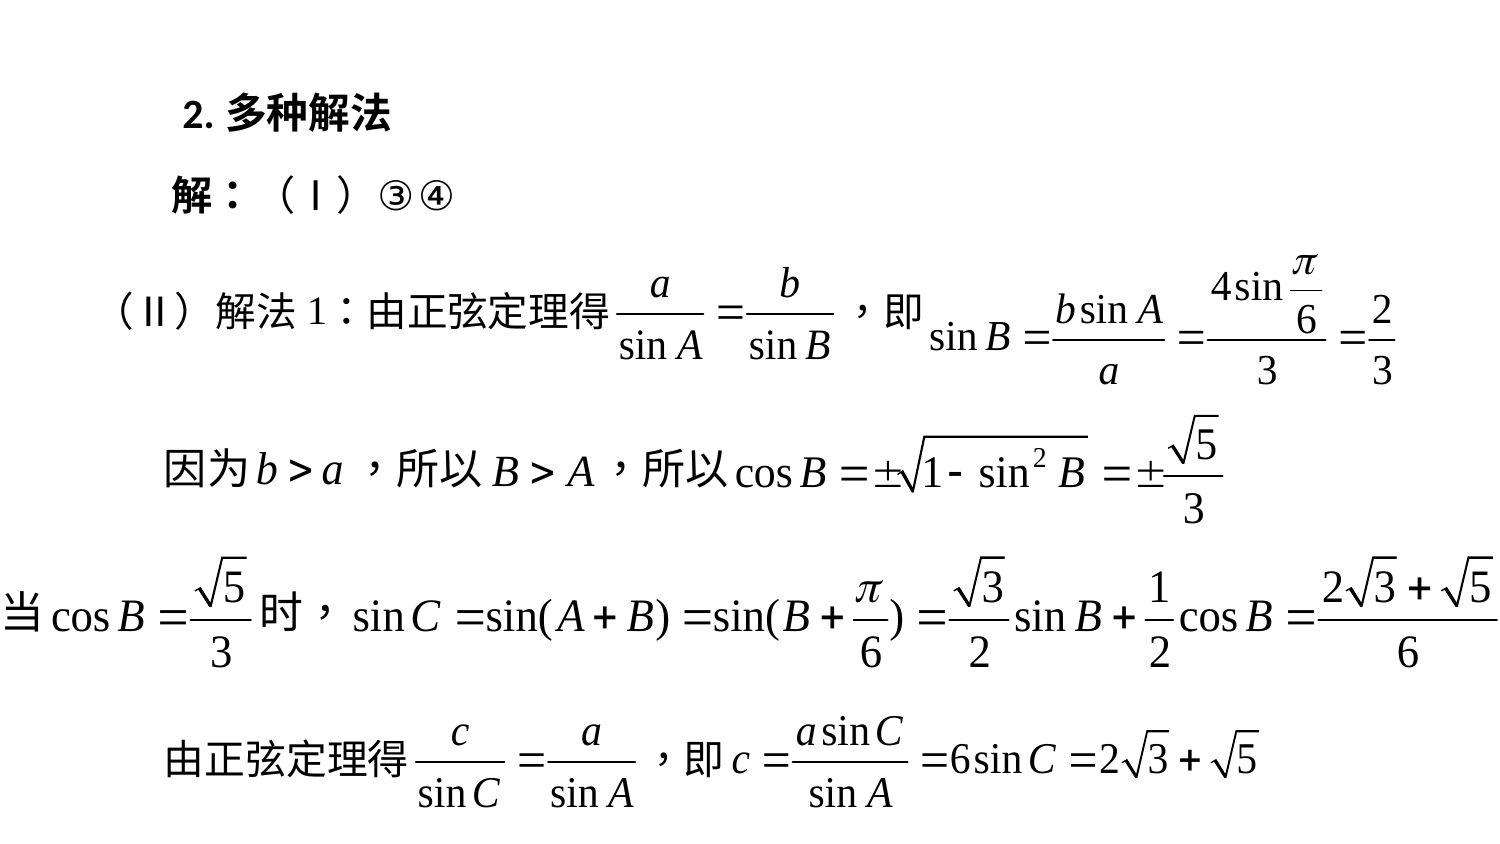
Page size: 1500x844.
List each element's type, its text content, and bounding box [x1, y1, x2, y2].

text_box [163, 374, 1330, 513]
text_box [93, 222, 1446, 424]
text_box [171, 149, 1423, 281]
text_box 2.多种解法 [167, 79, 407, 145]
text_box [0, 515, 1500, 725]
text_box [163, 699, 1402, 844]
